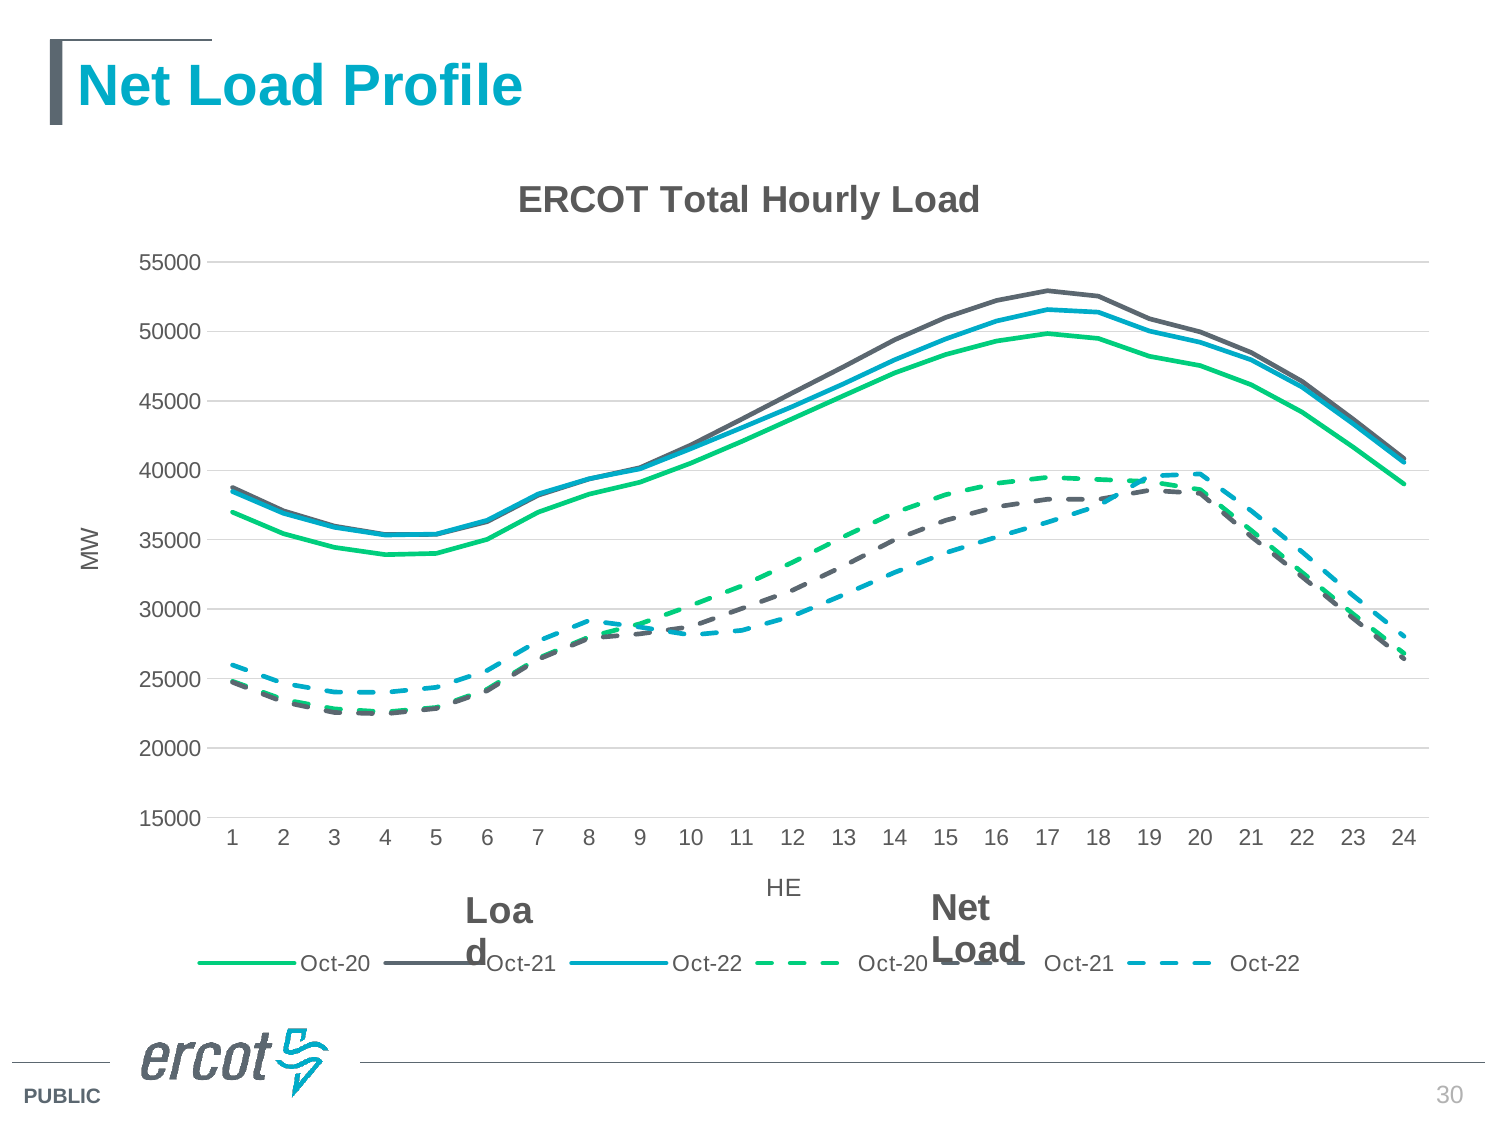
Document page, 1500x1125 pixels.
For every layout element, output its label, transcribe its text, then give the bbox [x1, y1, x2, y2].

slide_number 30 [1412, 1076, 1488, 1112]
title Net Load Profile [62, 39, 1450, 125]
picture [137, 1024, 332, 1100]
chart [41, 142, 1458, 983]
